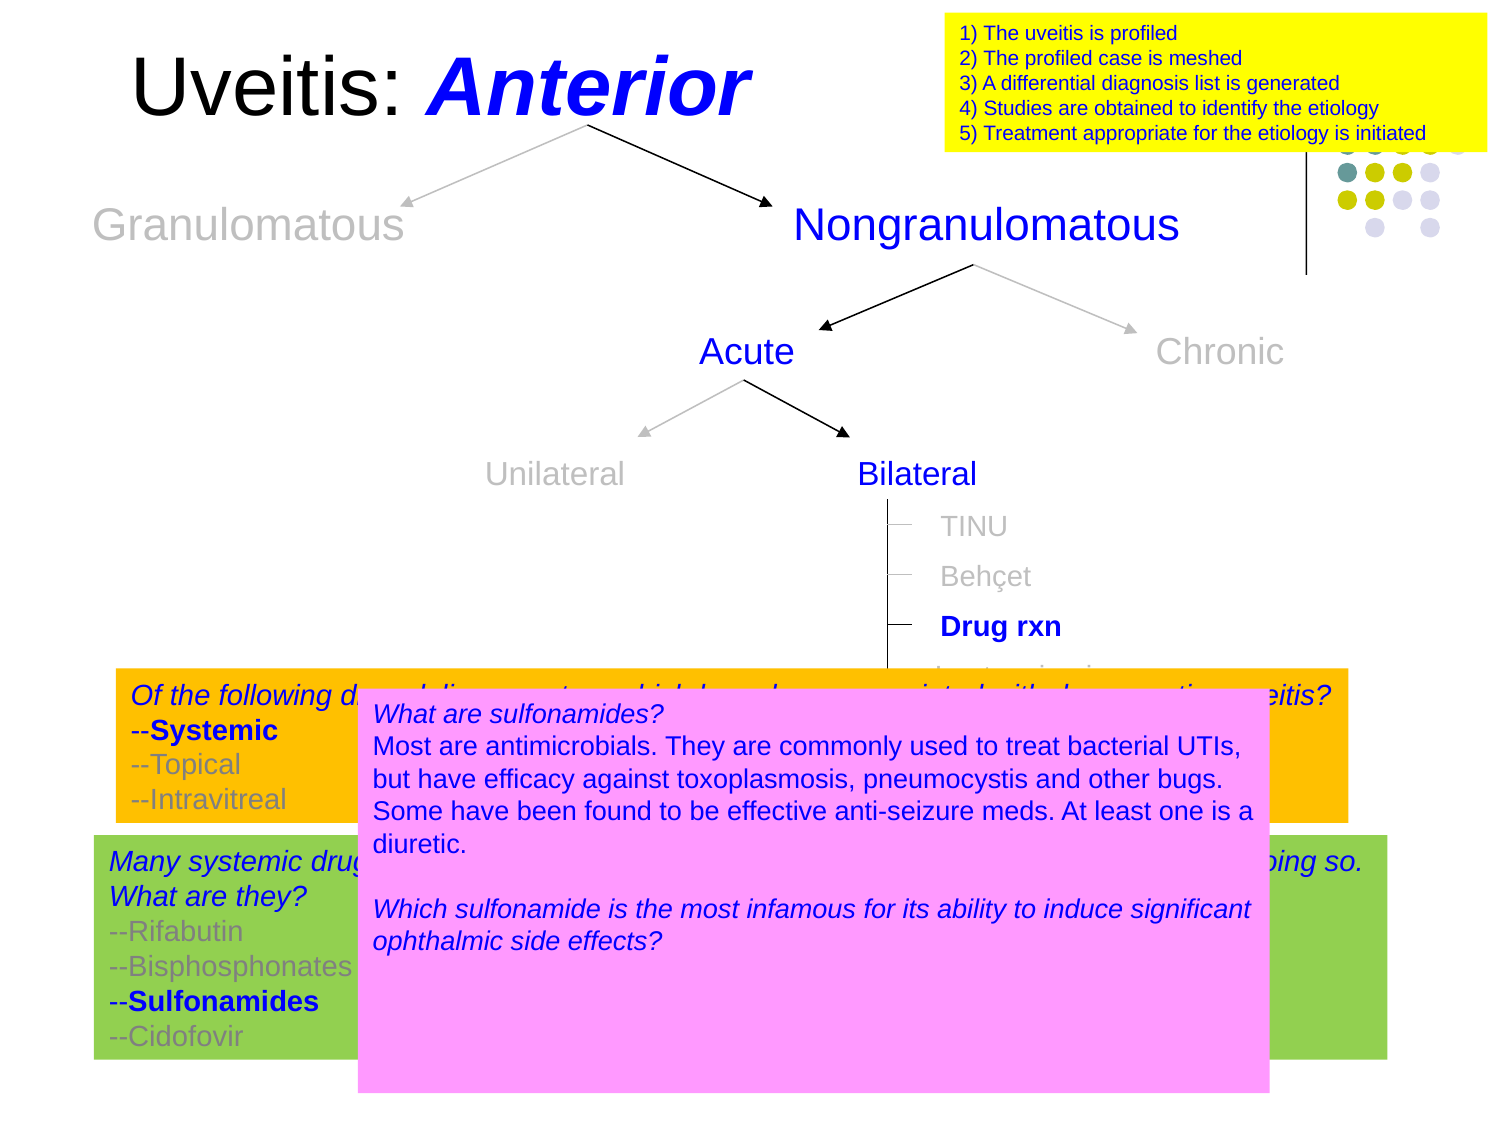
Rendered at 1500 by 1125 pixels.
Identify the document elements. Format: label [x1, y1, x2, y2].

text_box [450, 444, 661, 500]
text_box [599, 264, 1325, 438]
text_box [93, 444, 1388, 1094]
text_box [77, 24, 773, 258]
text_box [778, 187, 1196, 258]
text_box [944, 12, 1488, 153]
